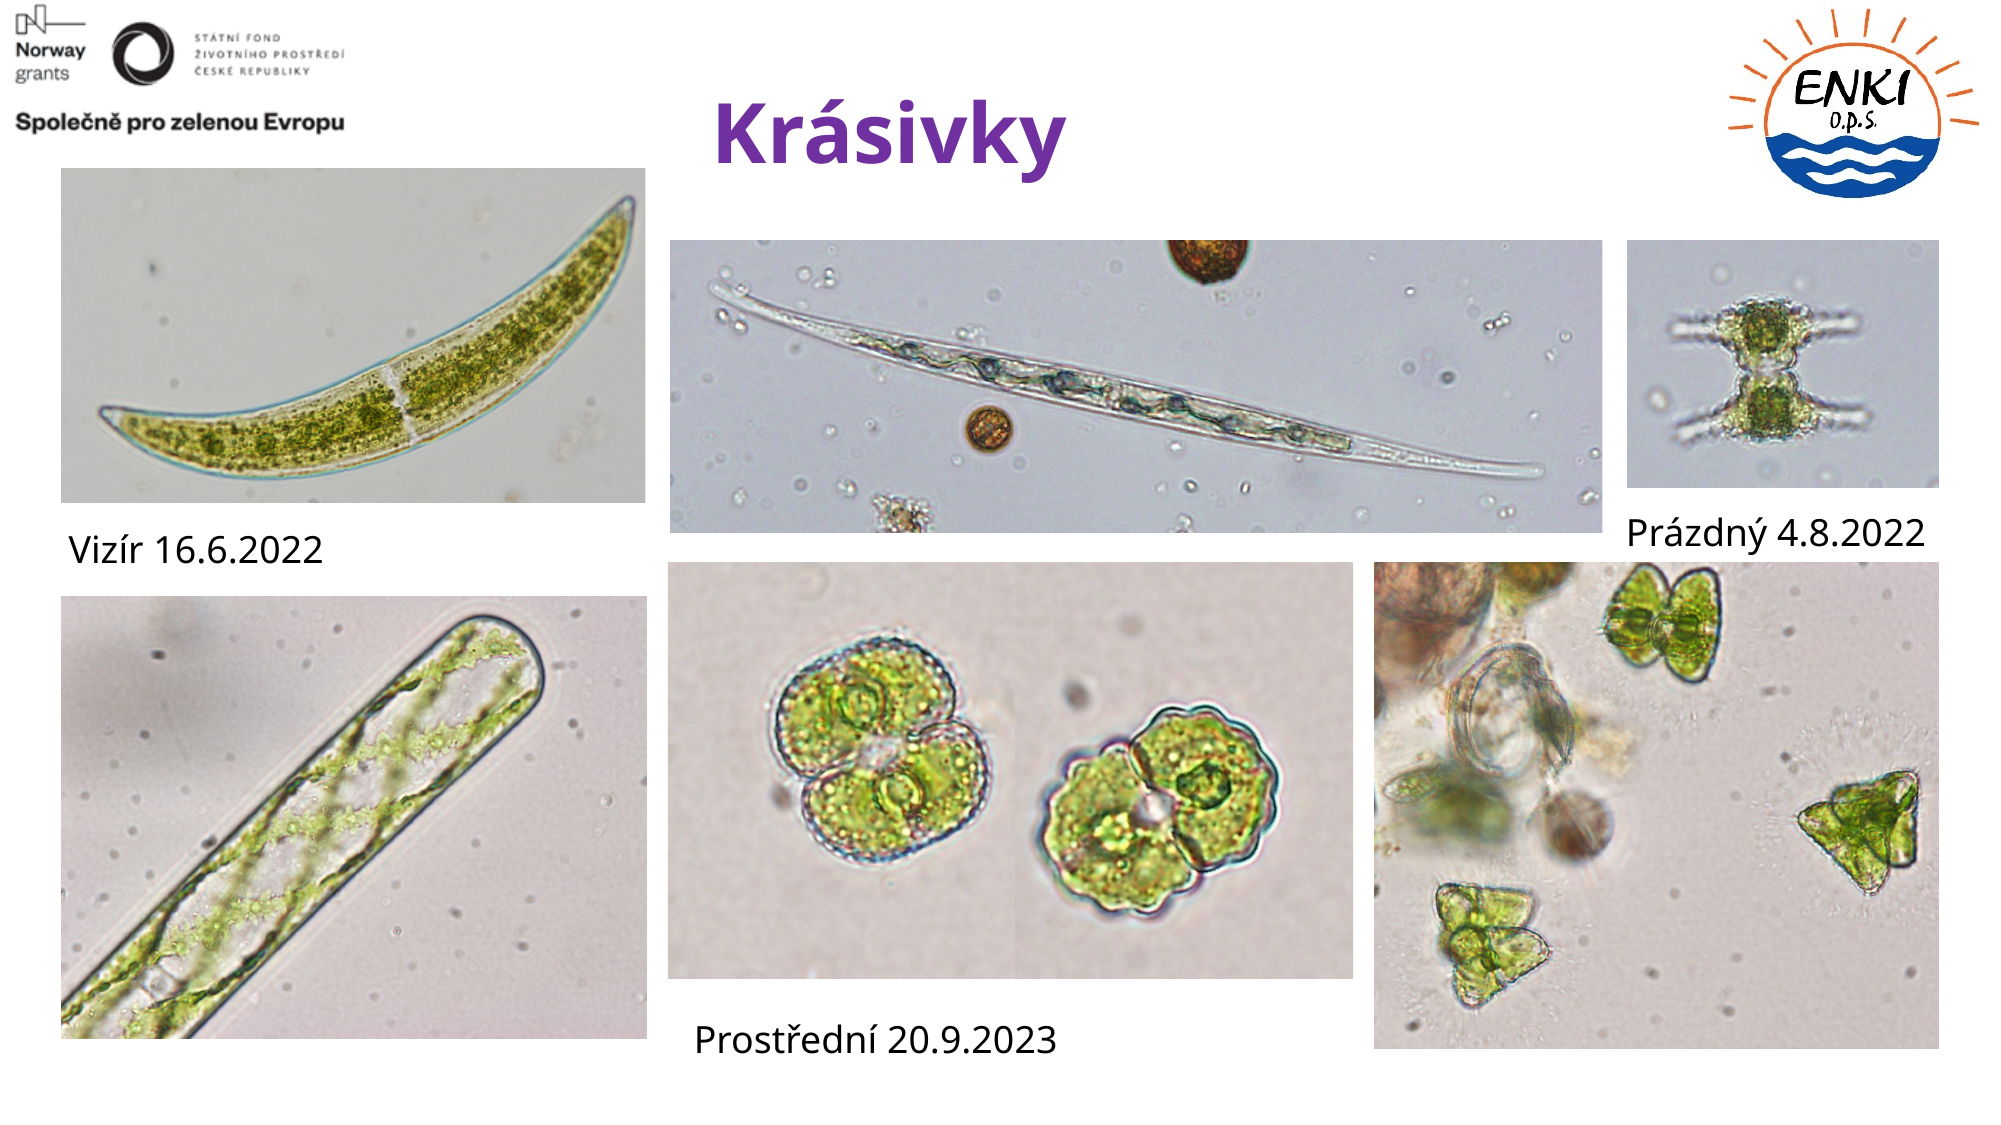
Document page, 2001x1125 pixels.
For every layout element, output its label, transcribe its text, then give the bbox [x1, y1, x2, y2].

picture [667, 561, 1354, 979]
picture [1626, 239, 1940, 488]
picture [669, 239, 1603, 533]
text_box Vizír 16.6.2022 [53, 518, 185, 579]
text_box Prostřední 20.9.2023 [679, 1008, 1073, 1069]
picture [1718, 0, 1991, 206]
text_box Prázdný 4.8.2022 [1611, 501, 1942, 562]
picture [9, 0, 648, 1040]
picture [1373, 561, 1940, 1050]
text_box Krásivky [697, 72, 1082, 188]
